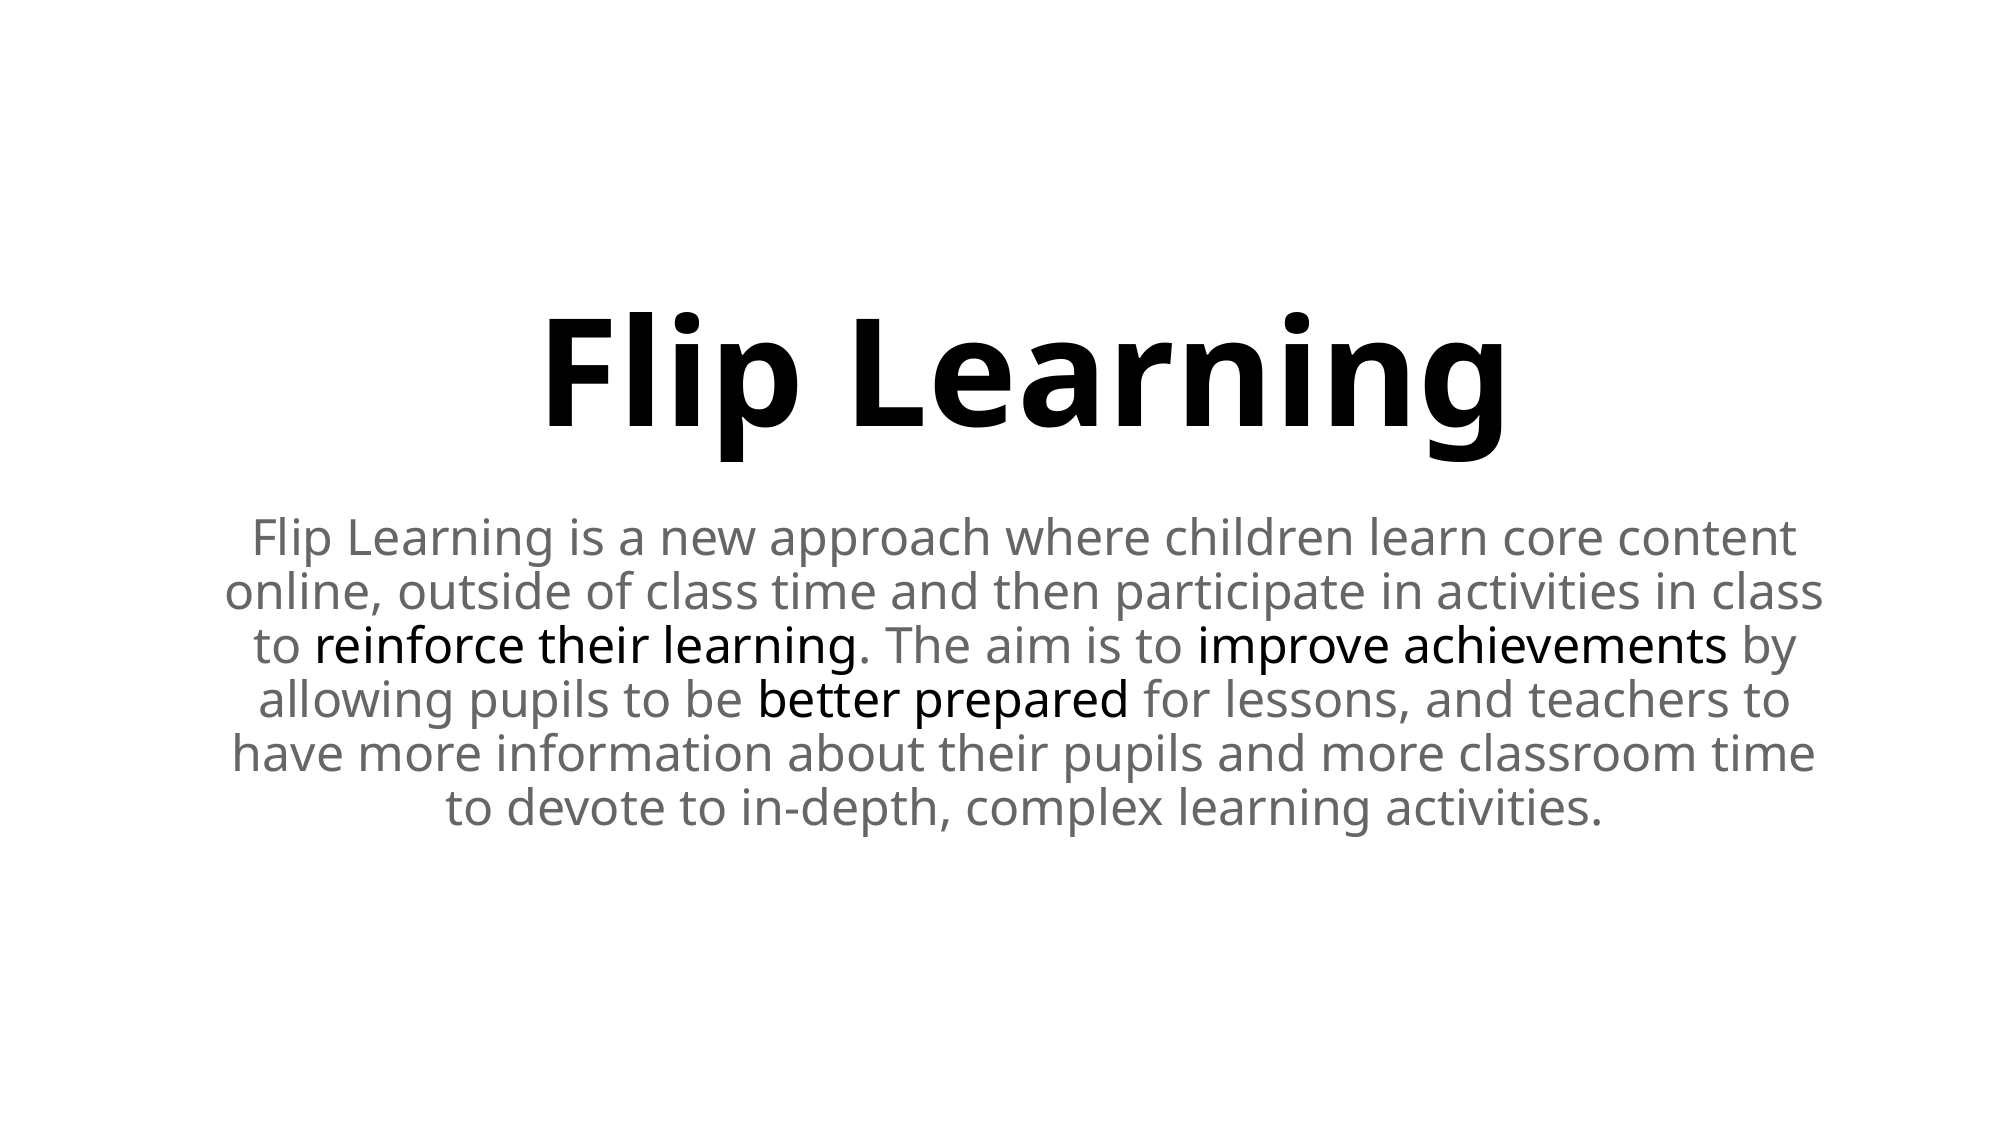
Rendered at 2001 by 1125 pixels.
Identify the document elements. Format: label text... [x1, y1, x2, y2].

title Flip Learning Flip Learning is a new approach where children learn core content online, outside of class time and then participate in activities in class to reinforce their learning. The aim is to improve achievements by allowing pupils to be better prepared for lessons, and teachers to have more information about their pupils and more classroom time to devote to in-depth, complex learning activities. [200, 343, 1850, 844]
